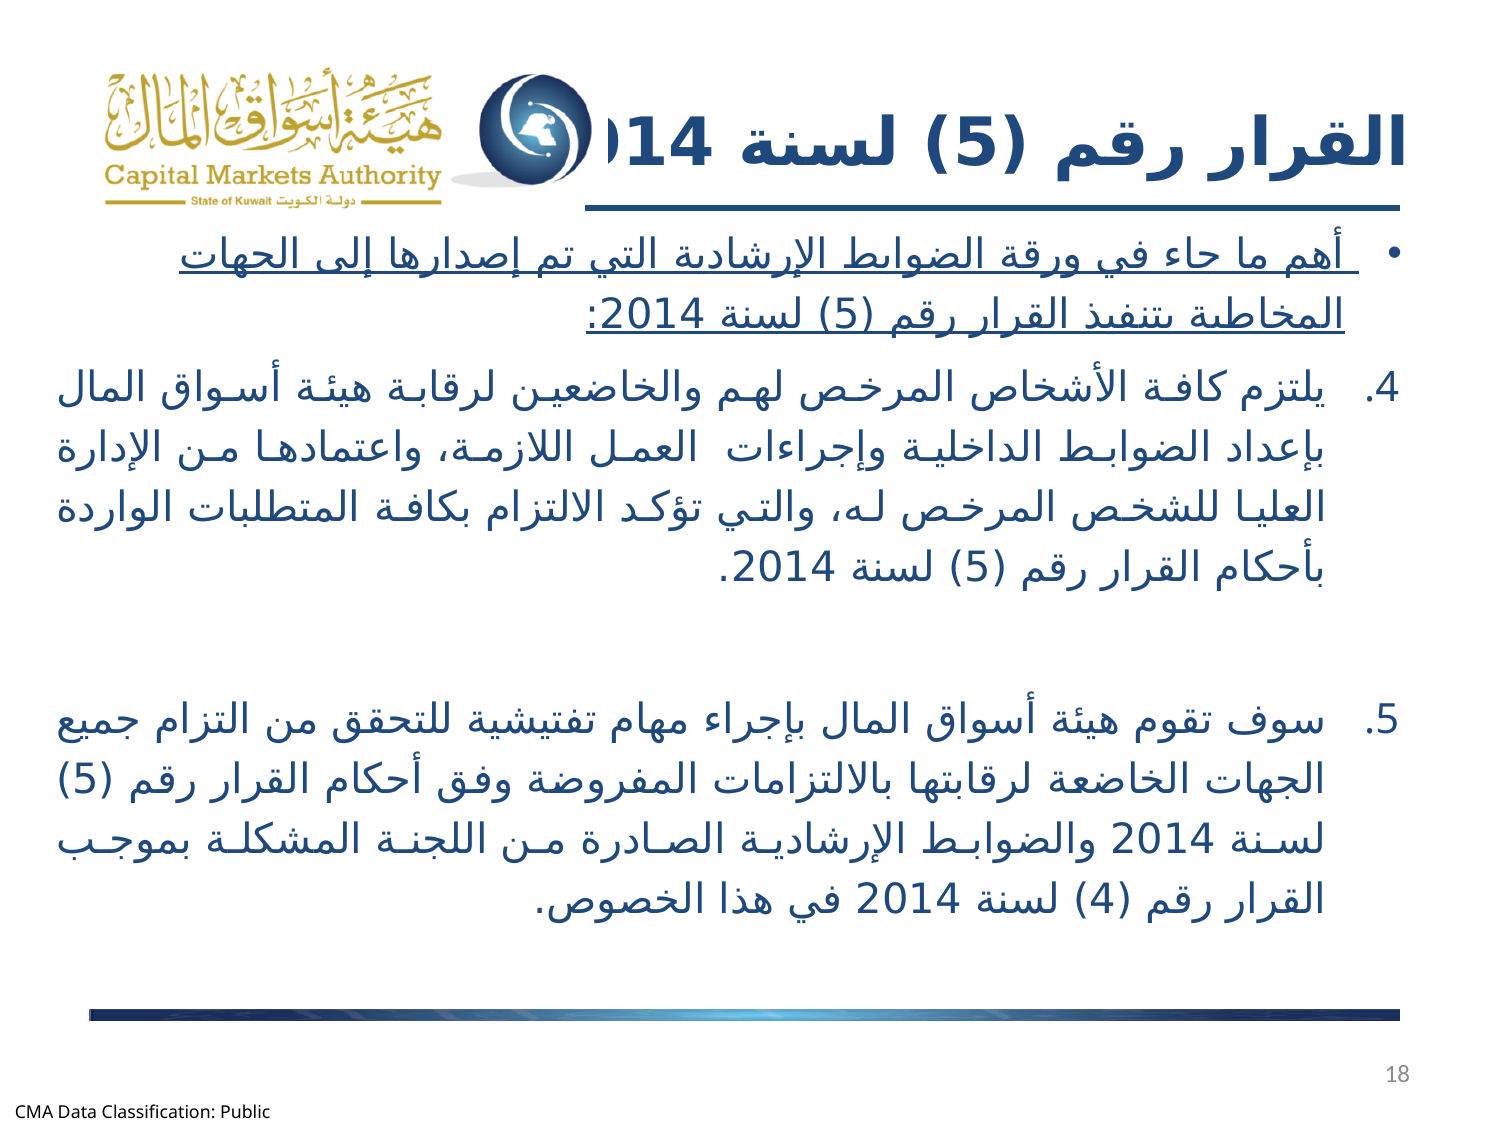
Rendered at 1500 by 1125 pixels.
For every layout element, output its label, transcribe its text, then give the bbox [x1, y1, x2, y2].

picture [87, 62, 608, 213]
slide_number 18 [1074, 1042, 1425, 1103]
picture [87, 1009, 1401, 1021]
title القرار رقم (5) لسنة 2014 [460, 45, 1425, 209]
list أهم ما جاء في ورقة الضوابط الإرشادية التي تم إصدارها إلى الجهات المخاطبة بتنفيذ القرار رقم (5) لسنة 2014: يلتزم كافة الأشخاص المرخص لهم والخاضعين لرقابة هيئة أسواق المال بإعداد الضوابط الداخلية وإجراءات العمل اللازمة، واعتمادها من الإدارة العليا للشخص المرخص له، والتي تؤكد الالتزام بكافة المتطلبات الواردة بأحكام القرار رقم (5) لسنة 2014. سوف تقوم هيئة أسواق المال بإجراء مهام تفتيشية للتحقق من التزام جميع الجهات الخاضعة لرقابتها بالالتزامات المفروضة وفق أحكام القرار رقم (5) لسنة 2014 والضوابط الإرشادية الصادرة من اللجنة المشكلة بموجب القرار رقم (4) لسنة 2014 في هذا الخصوص. [41, 209, 1483, 953]
